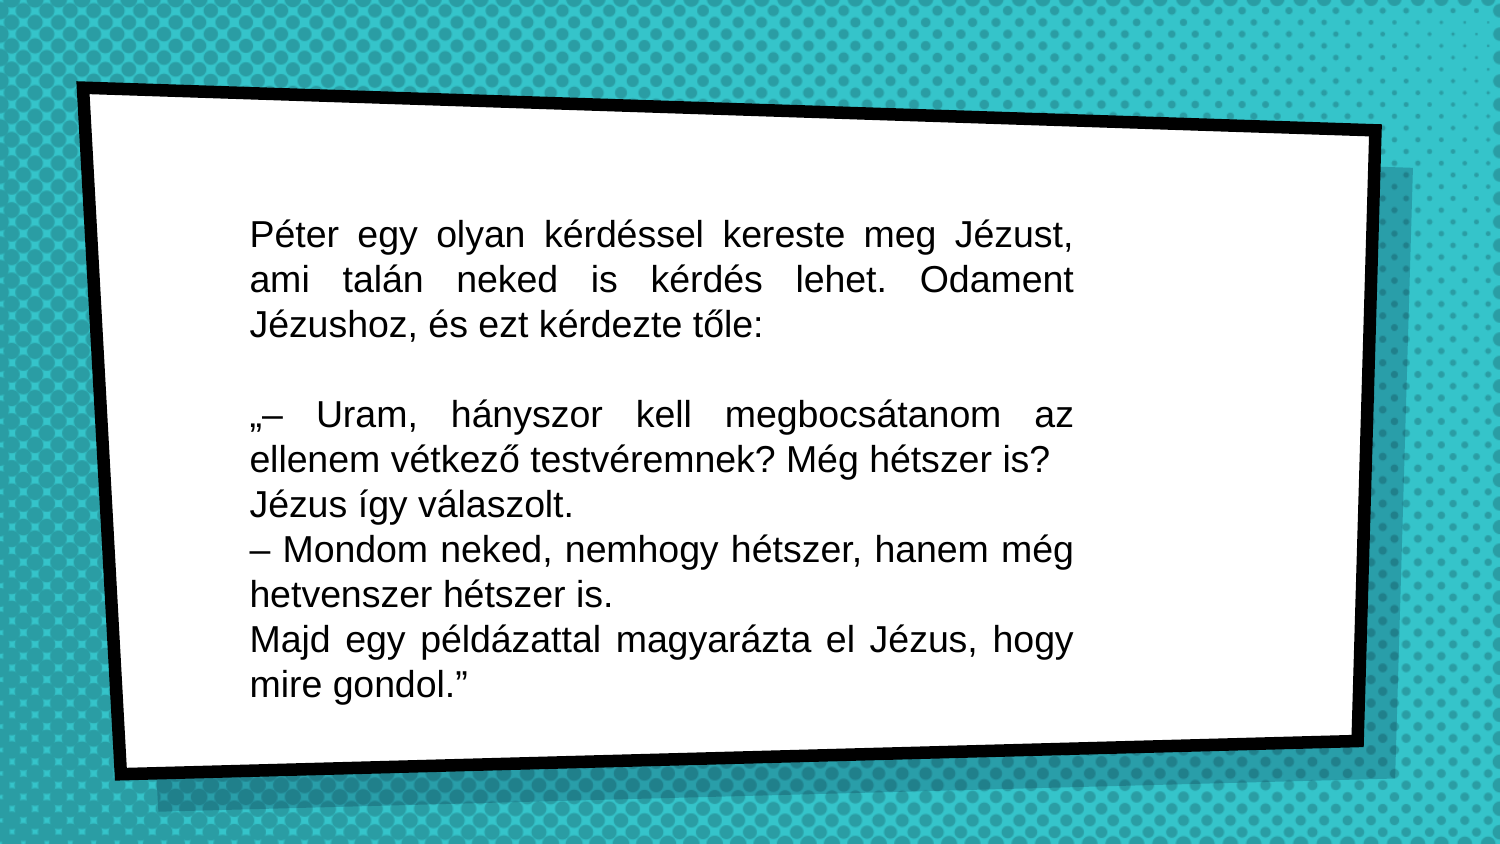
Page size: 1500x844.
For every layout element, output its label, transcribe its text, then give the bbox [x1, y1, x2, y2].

text_box Péter egy olyan kérdéssel kereste meg Jézust, ami talán neked is kérdés lehet. Odament Jézushoz, és ezt kérdezte tőle: „– Uram, hányszor kell megbocsátanom az ellenem vétkező testvéremnek? Még hétszer is? Jézus így válaszolt. – Mondom neked, nemhogy hétszer, hanem még hetvenszer hétszer is. Majd egy példázattal magyarázta el Jézus, hogy mire gondol.” [234, 202, 1089, 713]
